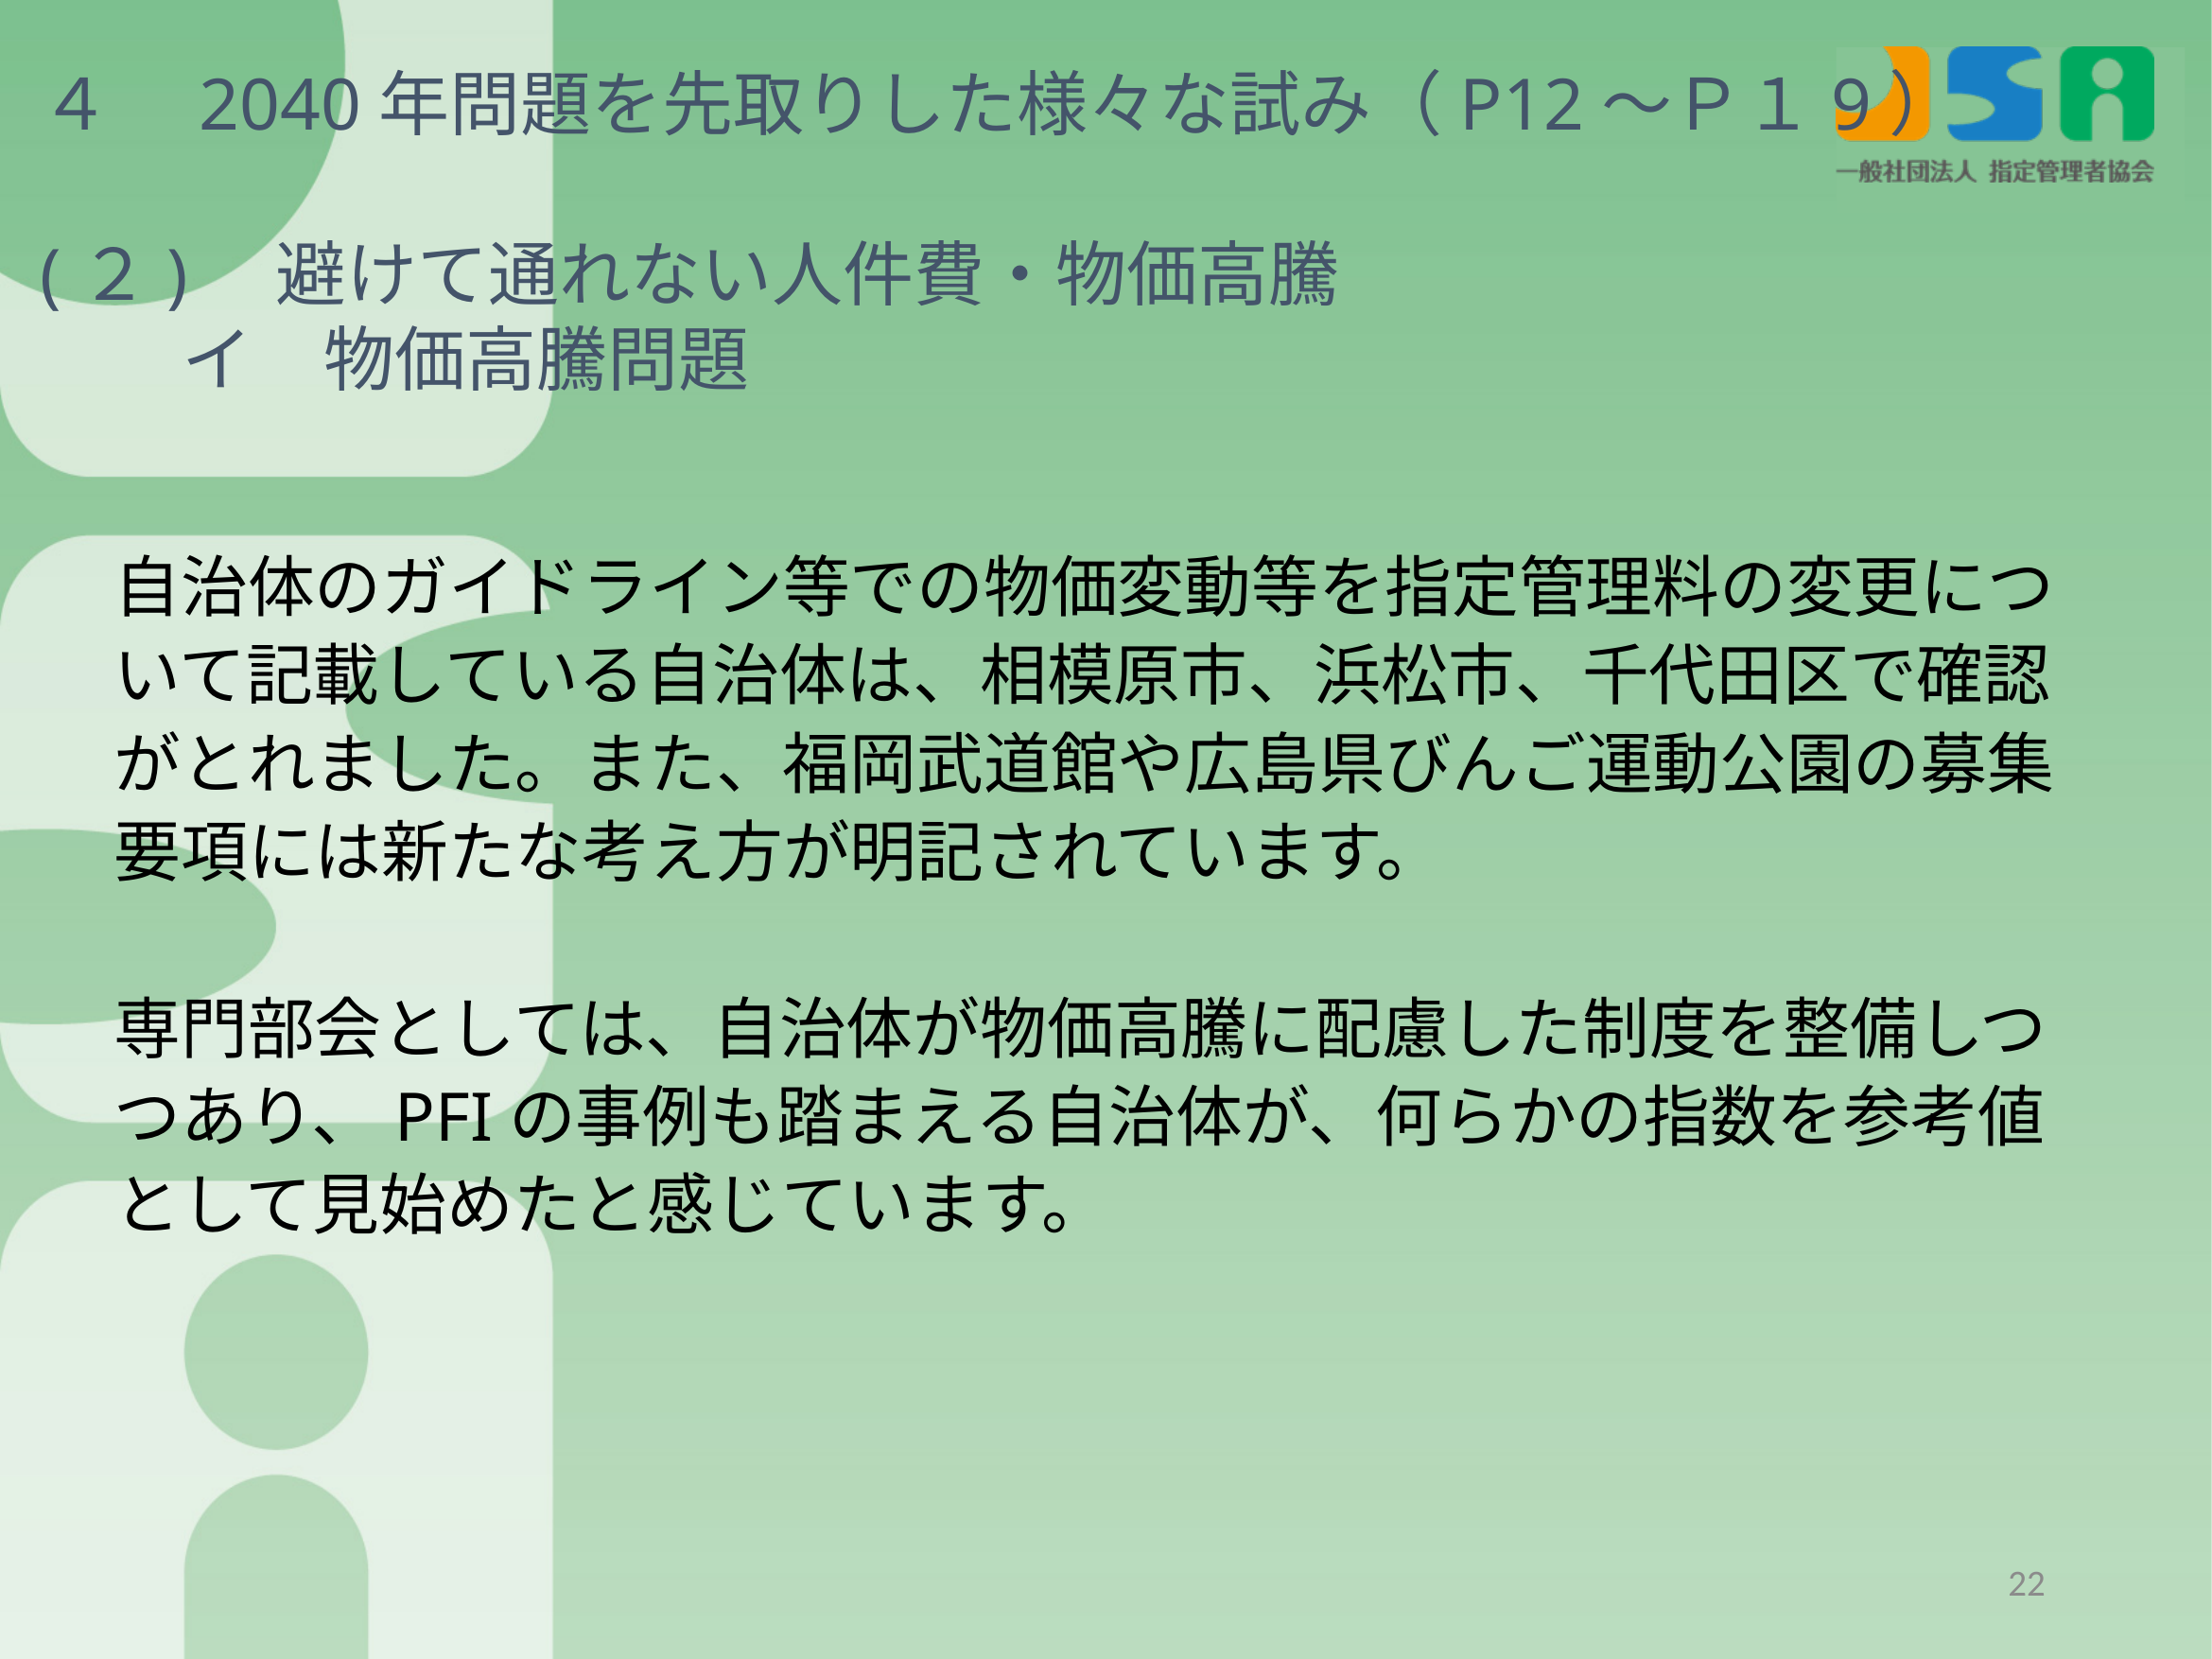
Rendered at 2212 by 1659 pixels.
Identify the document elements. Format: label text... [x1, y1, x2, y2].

text_box [2073, 46, 2186, 214]
slide_number 22 [1561, 1537, 2060, 1626]
text_box 自治体のガイドライン等での物価変動等を指定管理料の変更について記載している自治体は、相模原市、浜松市、千代田区で確認がとれました。また、福岡武道館や広島県びんご運動公園の募集要項には新たな考え方が明記されています。 専門部会としては、自治体が物価高騰に配慮した制度を整備しつつあり、PFIの事例も踏まえる自治体が、何らかの指数を参考値として見始めたと感じています。 [99, 529, 2112, 1344]
picture [0, 0, 2212, 1659]
text_box ４ 2040年問題を先取りした様々な試み（P12～Ｐ１9） (２) 避けて通れない人件費・物価高騰 イ 物価高騰問題 [26, 52, 2073, 501]
